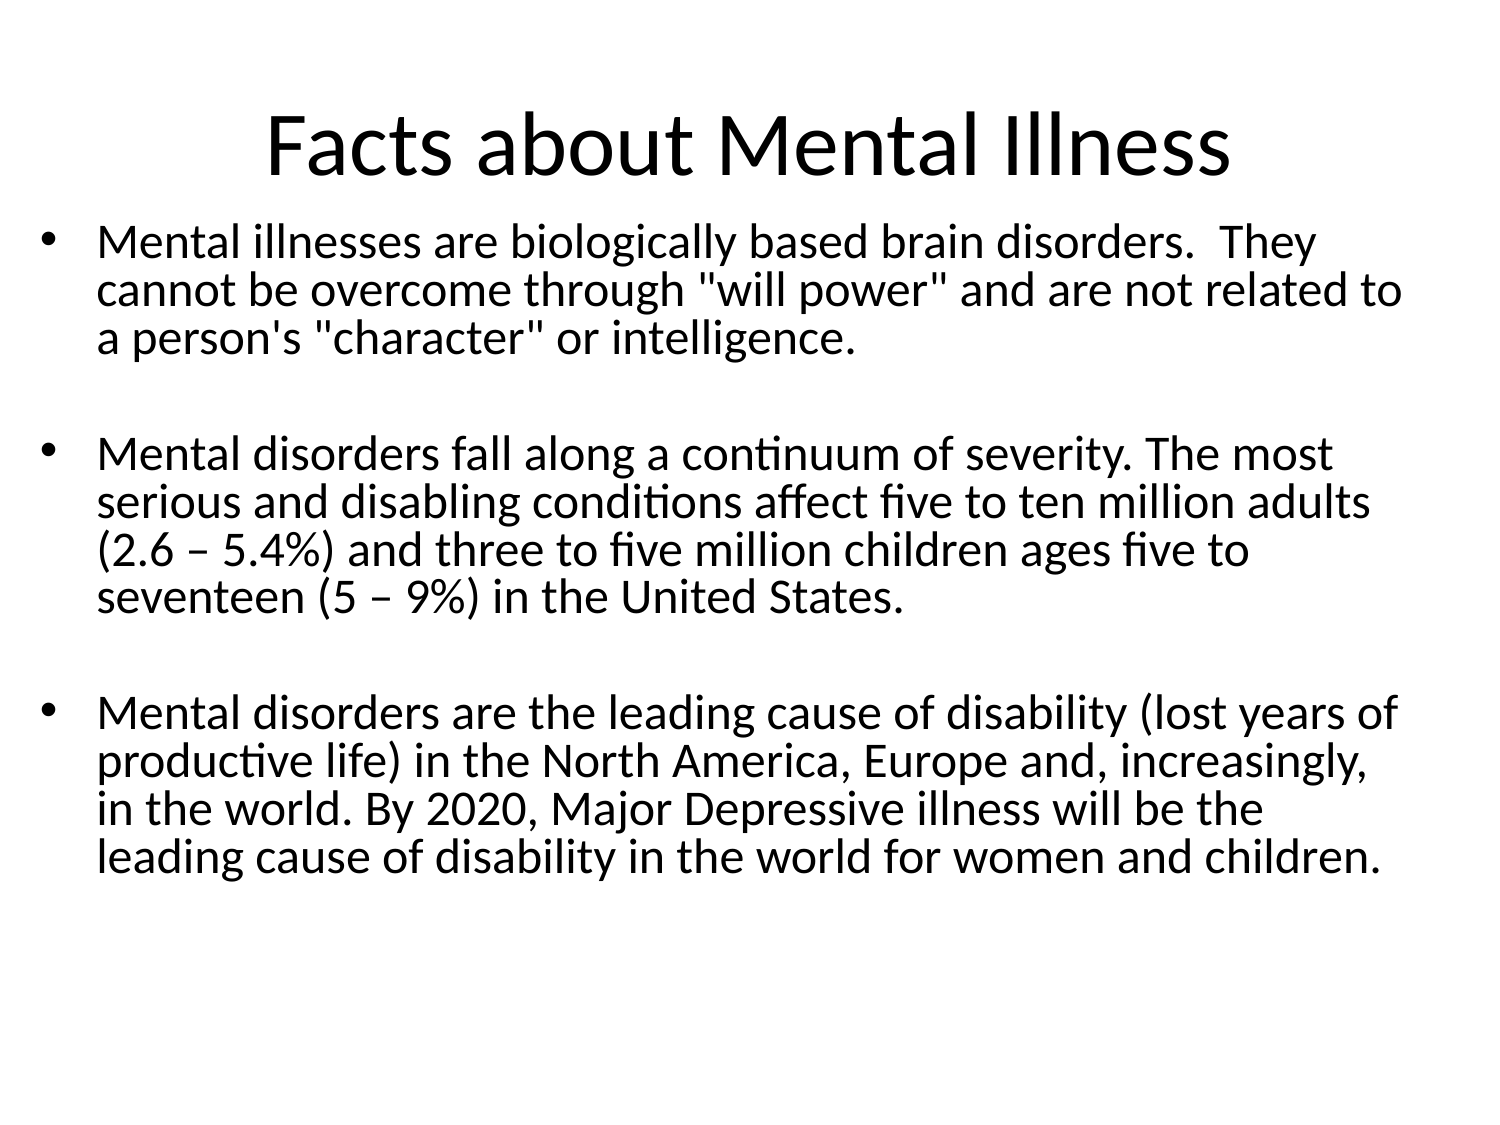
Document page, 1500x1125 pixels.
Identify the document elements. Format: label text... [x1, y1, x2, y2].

list Mental illnesses are biologically based brain disorders. They cannot be overcome through "will power" and are not related to a person's "character" or intelligence. Mental disorders fall along a continuum of severity. The most serious and disabling conditions affect five to ten million adults (2.6 – 5.4%) and three to five million children ages five to seventeen (5 – 9%) in the United States. Mental disorders are the leading cause of disability (lost years of productive life) in the North America, Europe and, increasingly, in the world. By 2020, Major Depressive illness will be the leading cause of disability in the world for women and children. [24, 212, 1425, 1125]
title Facts about Mental Illness [75, 45, 1425, 212]
